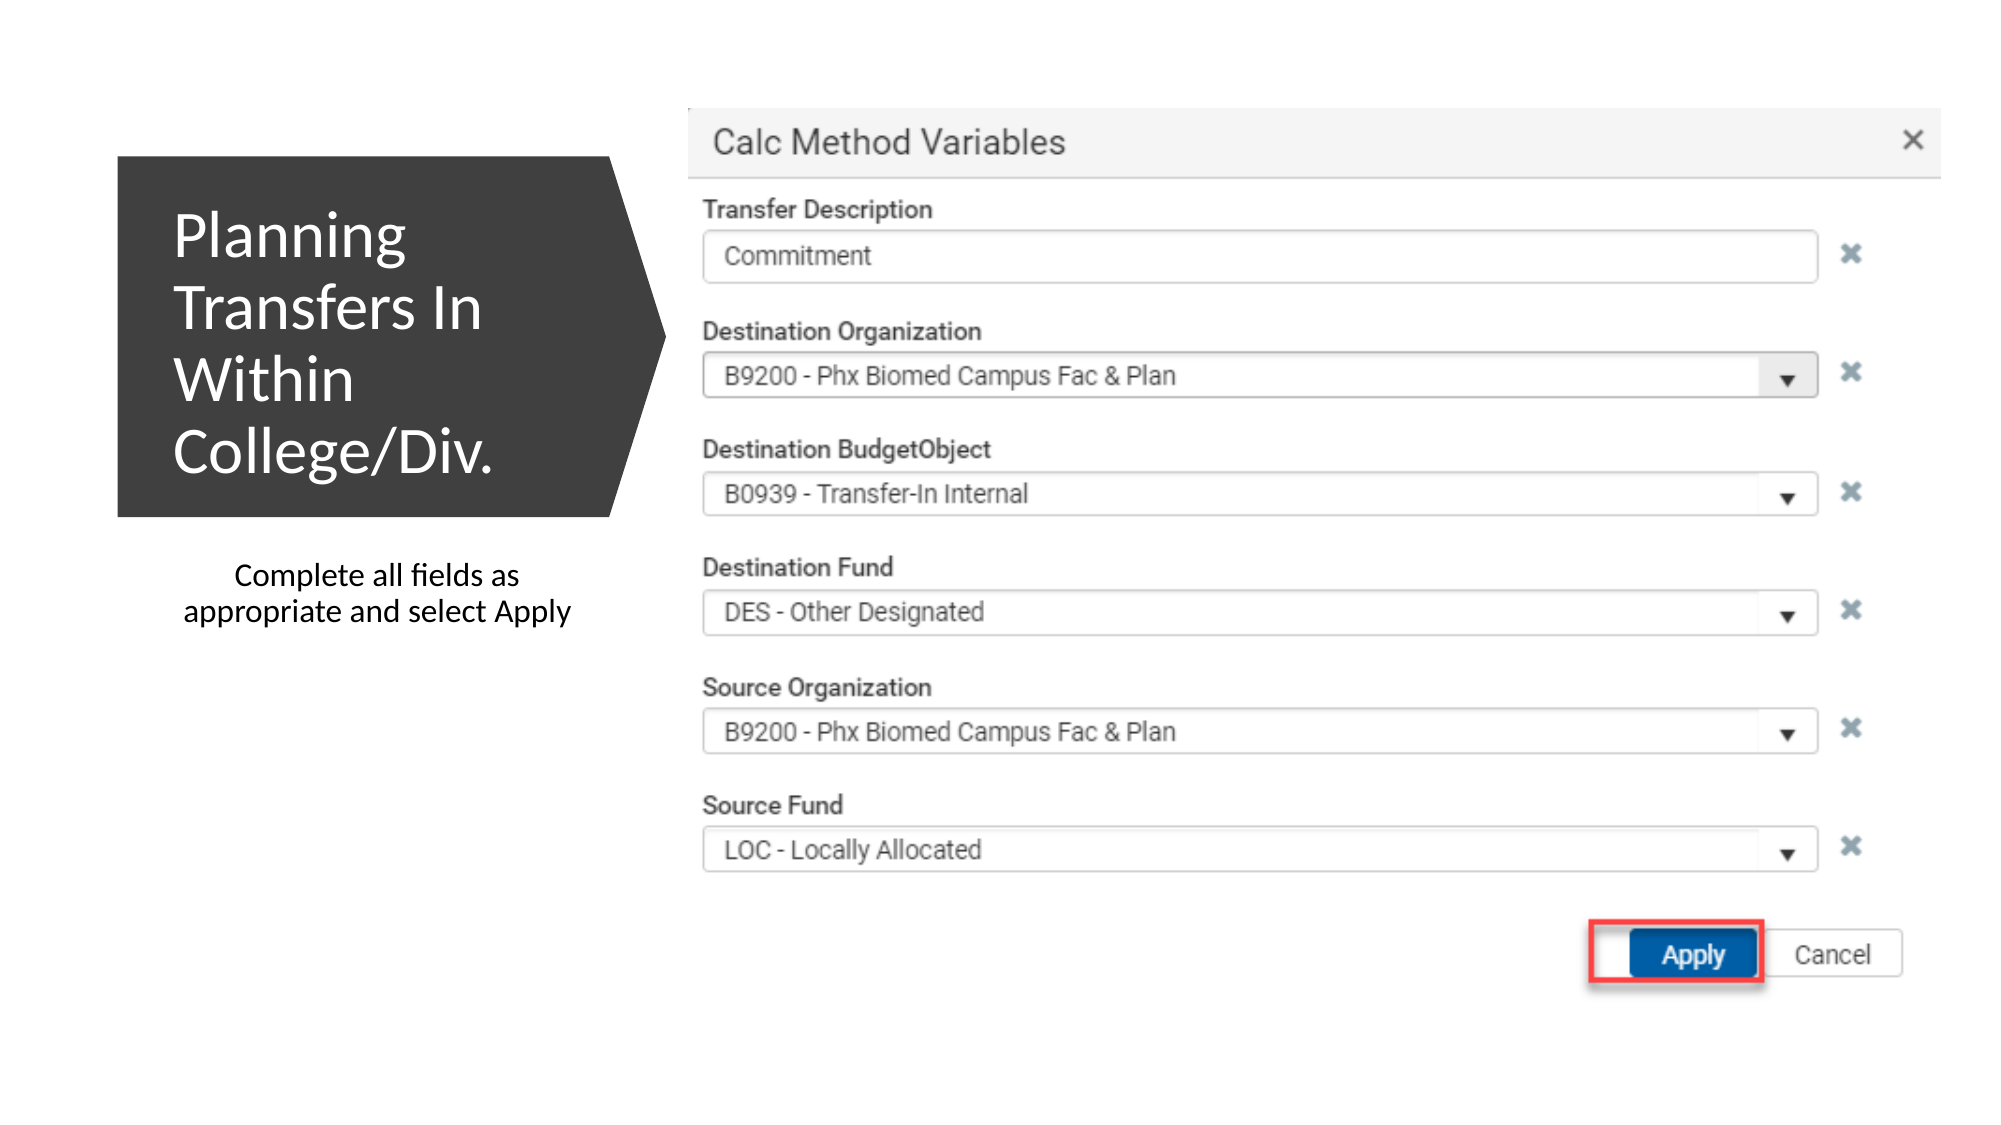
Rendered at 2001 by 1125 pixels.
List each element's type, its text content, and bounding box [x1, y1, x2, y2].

title Planning Transfers In Within College/Div. [158, 197, 597, 490]
text_box [117, 156, 667, 518]
picture [687, 108, 1941, 1017]
list Complete all fields as appropriate and select Apply [158, 550, 597, 949]
